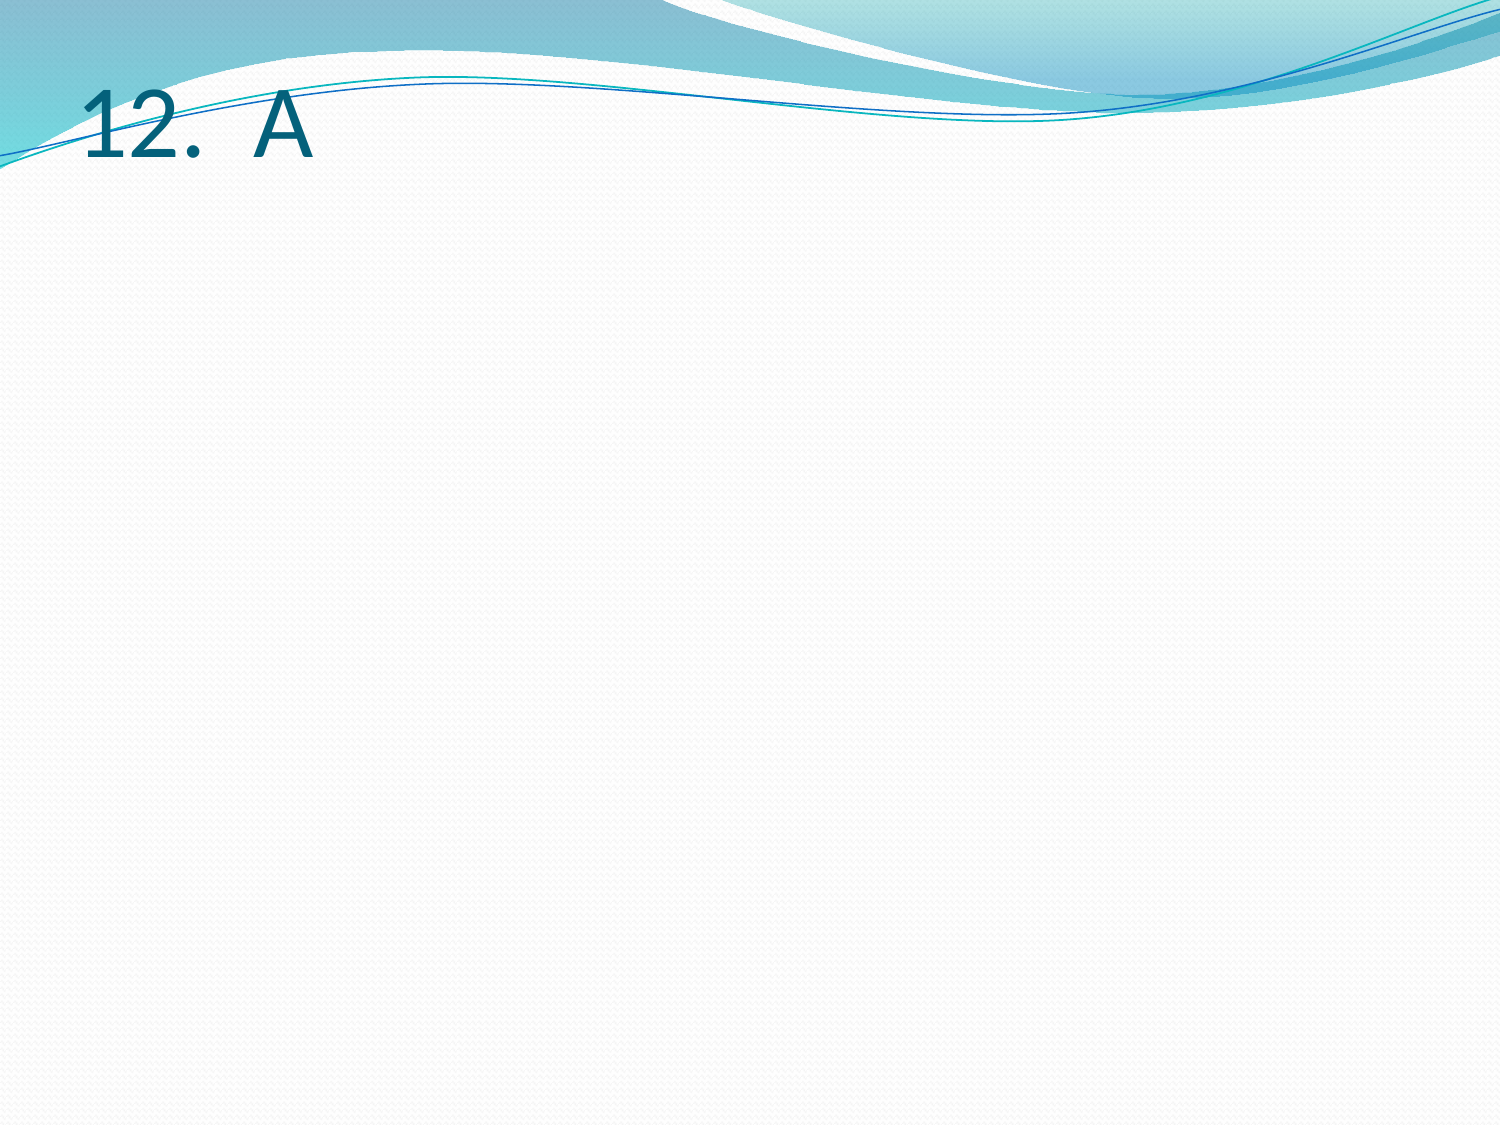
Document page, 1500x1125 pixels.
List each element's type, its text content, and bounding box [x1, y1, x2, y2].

title 12. A [74, 115, 1426, 304]
